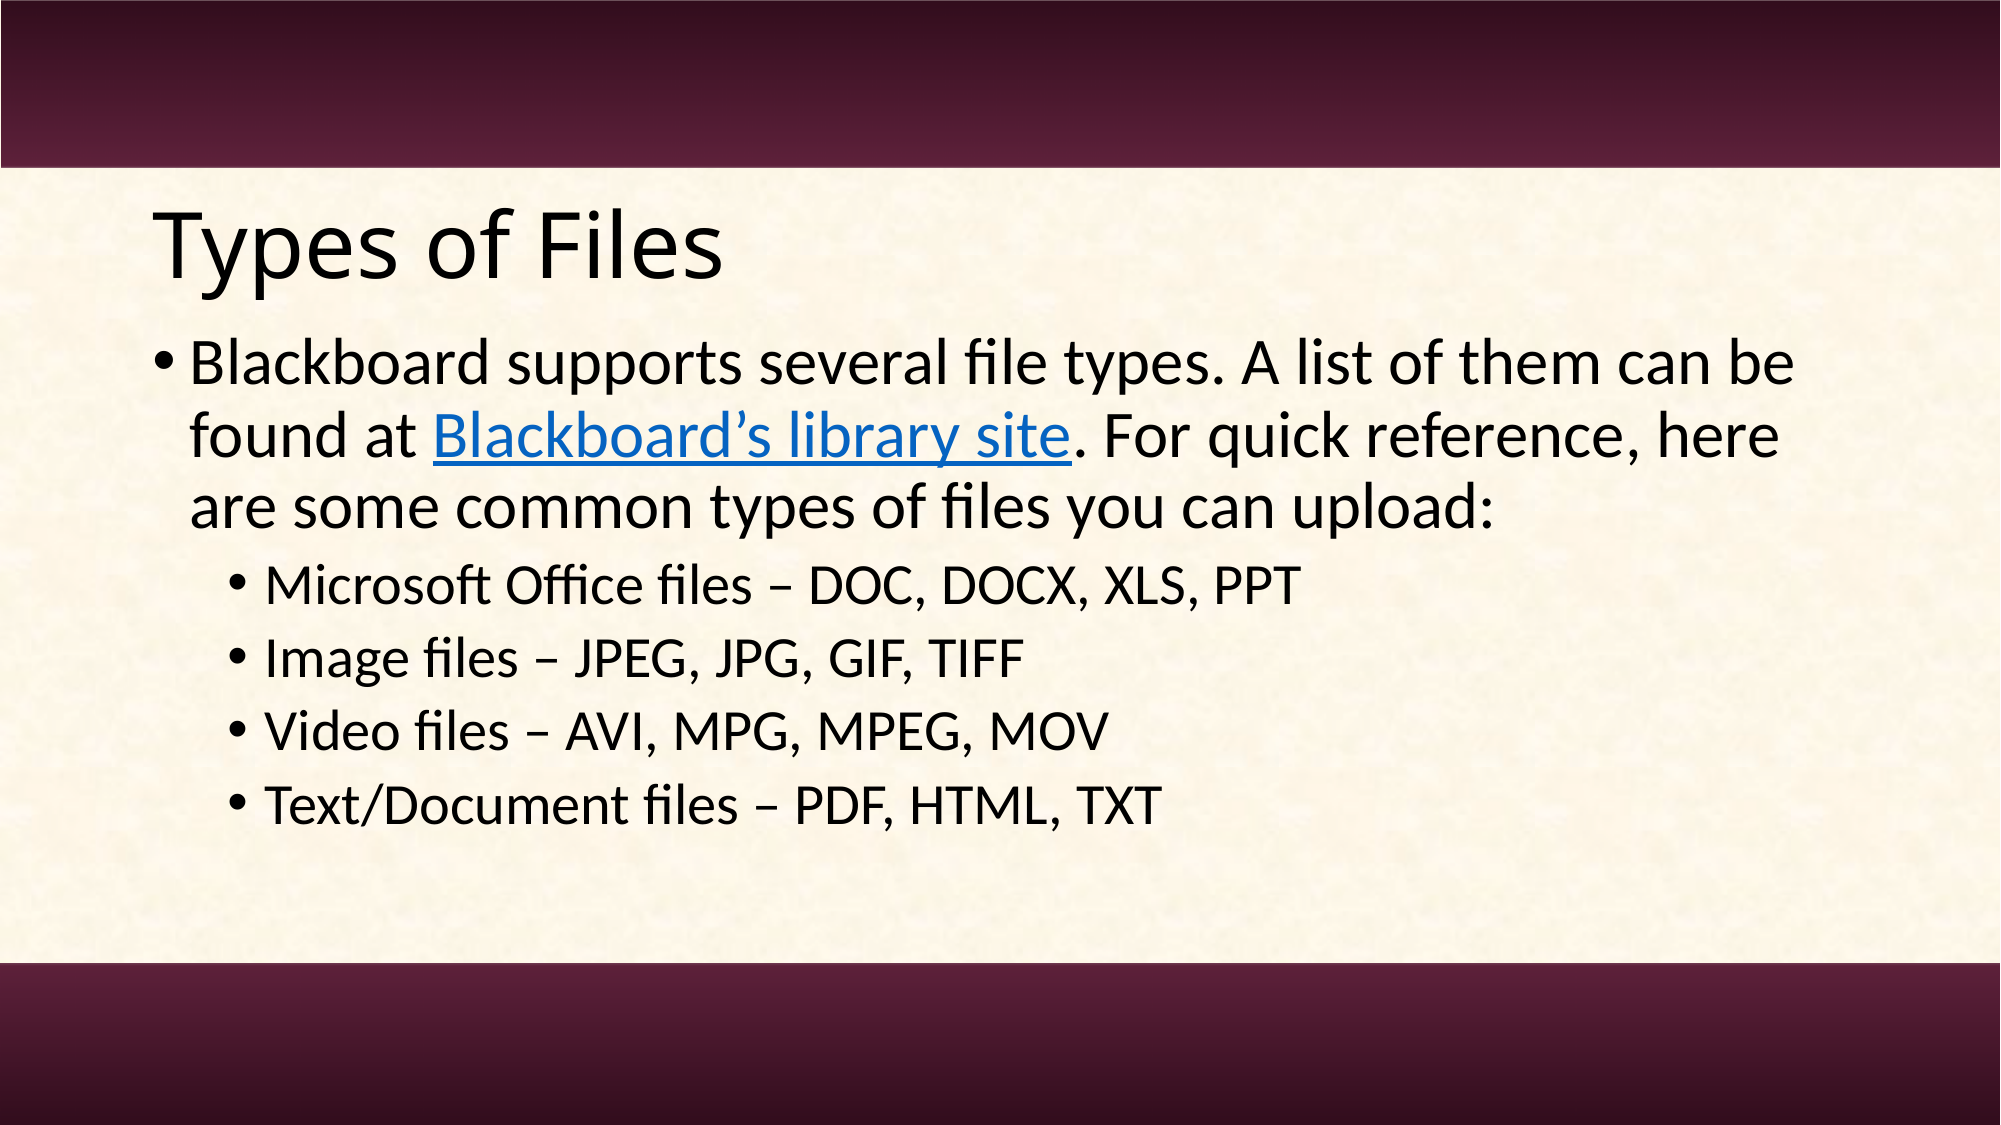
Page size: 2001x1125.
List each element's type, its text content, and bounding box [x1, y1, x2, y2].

picture [0, 0, 2000, 168]
title Types of Files [137, 187, 1863, 311]
list Blackboard supports several file types. A list of them can be found at Blackboard’s library site. For quick reference, here are some common types of files you can upload: Microsoft Office files – DOC, DOCX, XLS, PPT Image files – JPEG, JPG, GIF, TIFF Video files – AVI, MPG, MPEG, MOV Text/Document files – PDF, HTML, TXT [137, 320, 1863, 913]
picture [0, 963, 2000, 1125]
